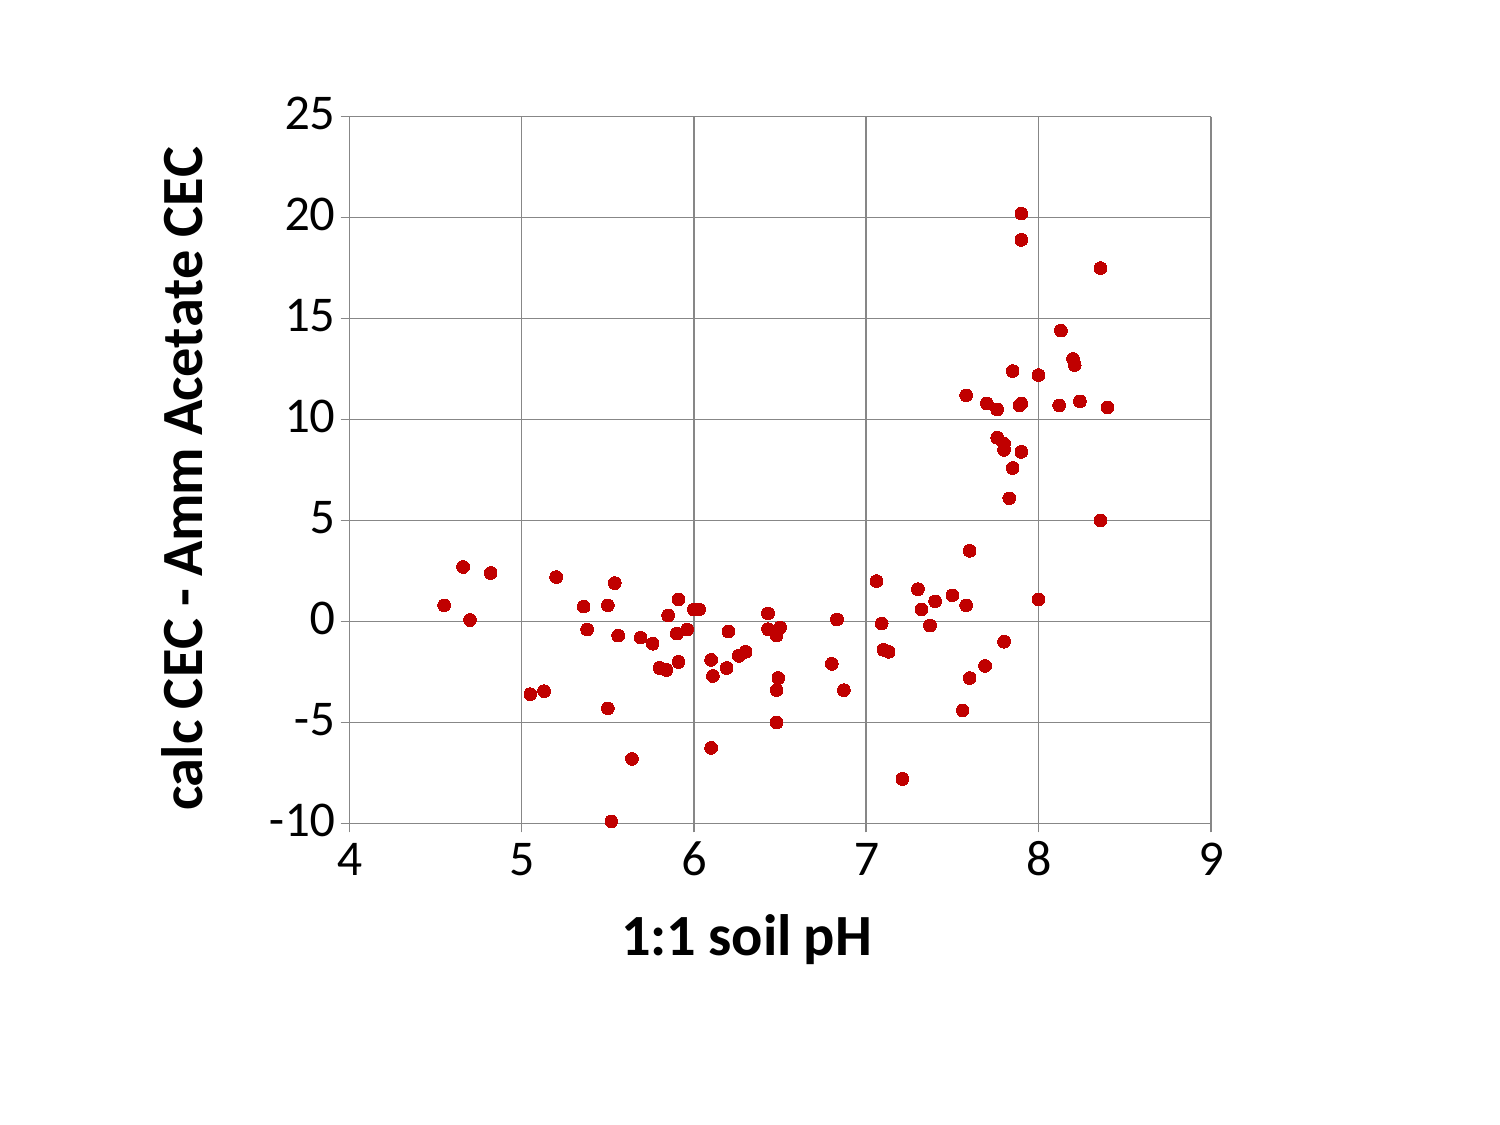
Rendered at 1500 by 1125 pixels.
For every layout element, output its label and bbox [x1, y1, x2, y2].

chart [124, 87, 1251, 988]
